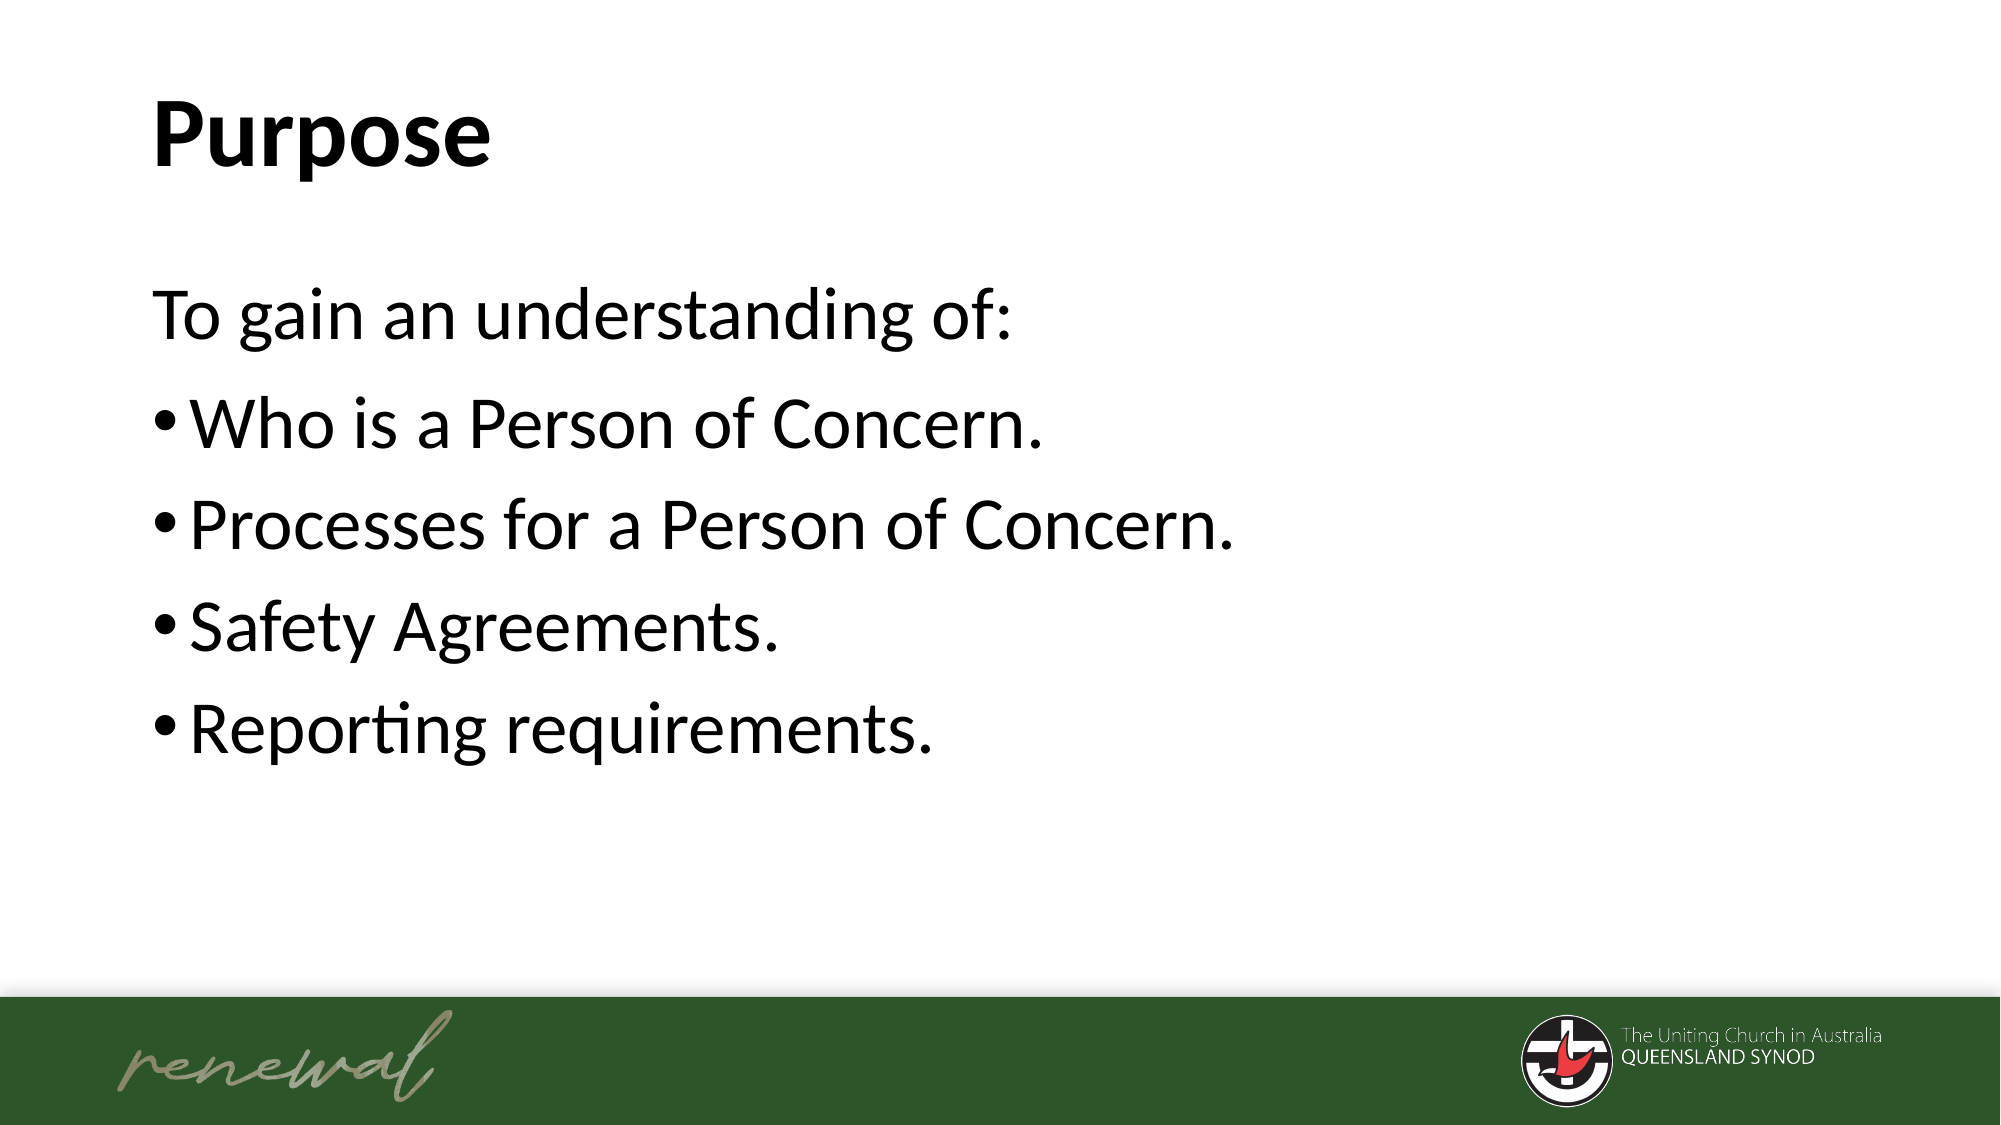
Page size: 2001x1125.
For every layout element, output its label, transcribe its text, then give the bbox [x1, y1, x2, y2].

list To gain an understanding of: Who is a Person of Concern. Processes for a Person of Concern. Safety Agreements. Reporting requirements. [137, 267, 1863, 982]
picture [1518, 1011, 1884, 1111]
title Purpose [137, 25, 1863, 244]
